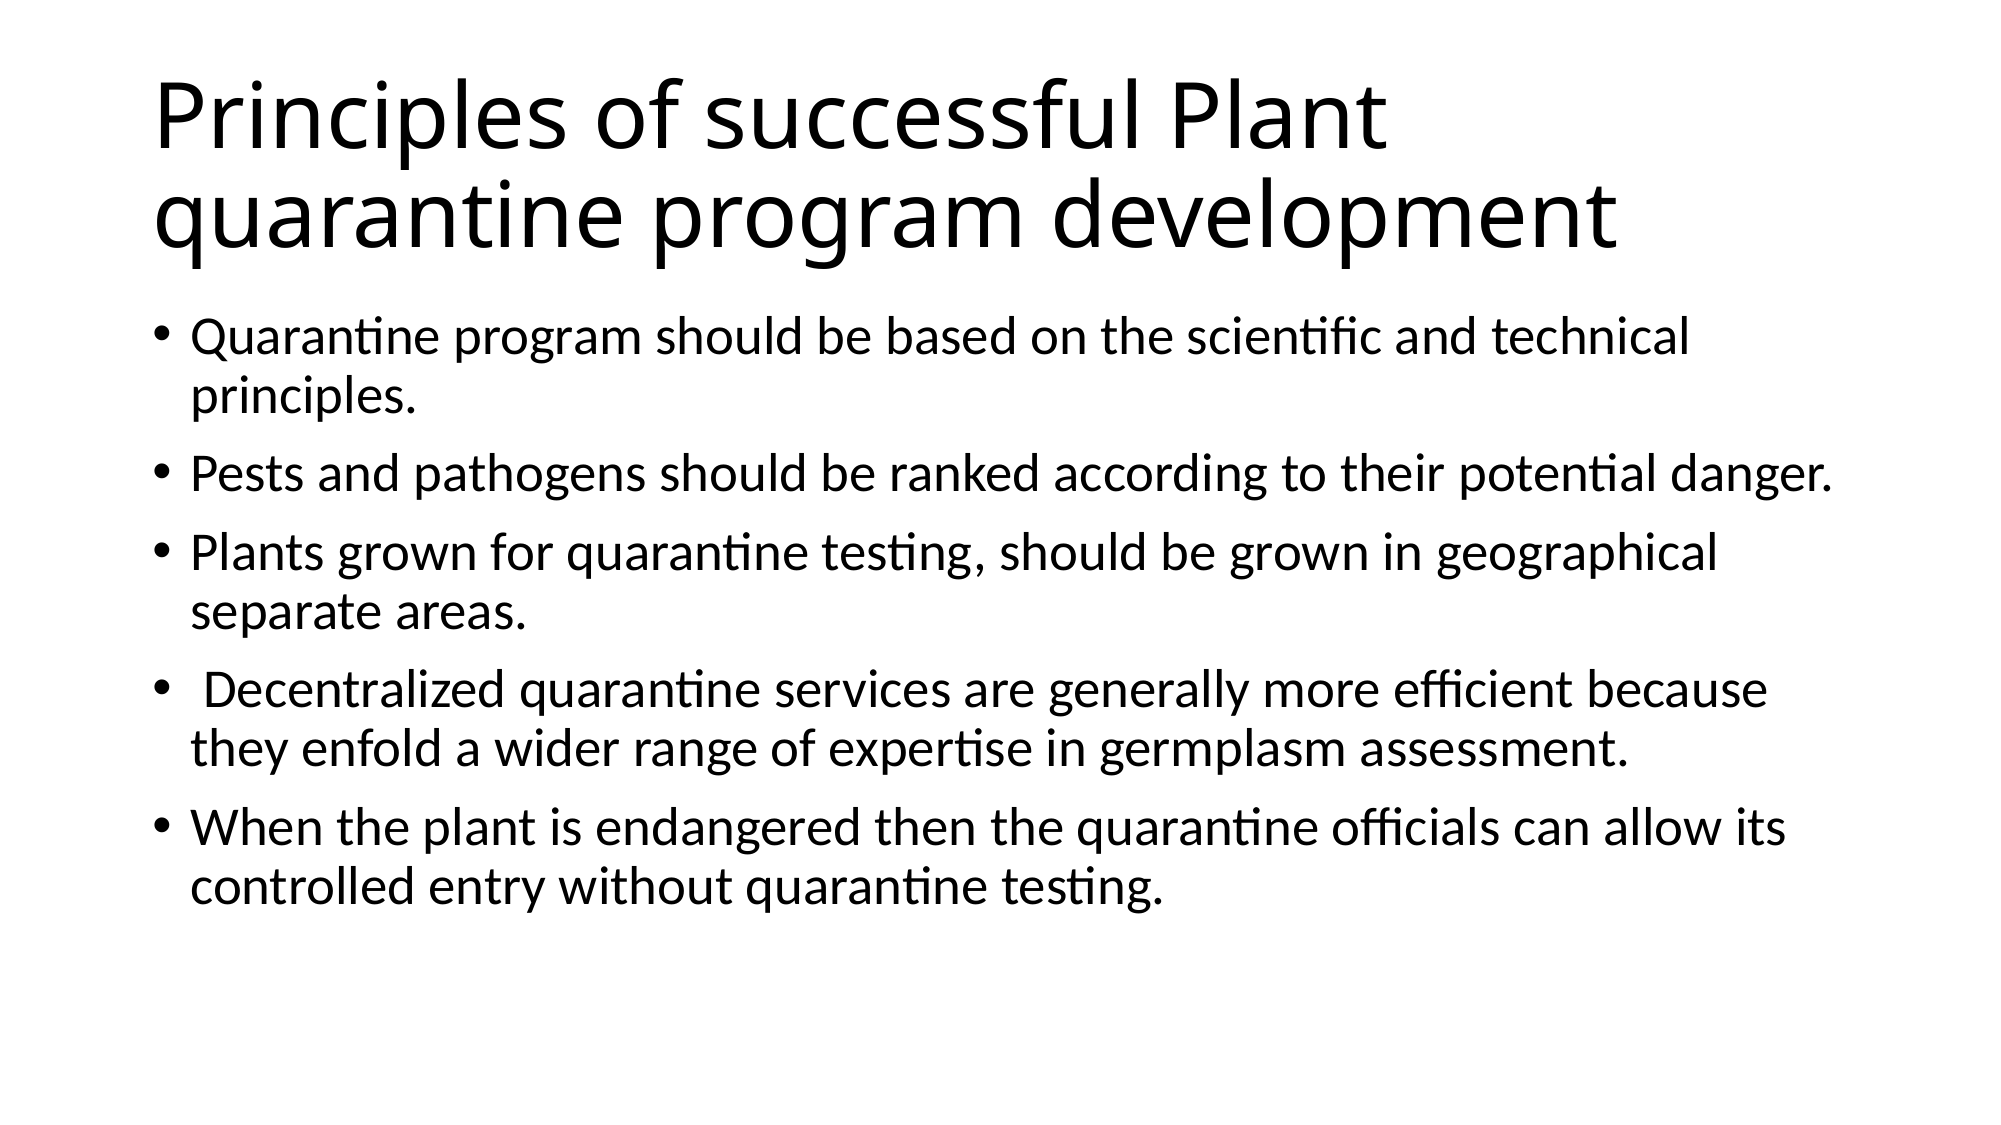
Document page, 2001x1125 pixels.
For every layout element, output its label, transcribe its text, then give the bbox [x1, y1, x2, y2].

list Quarantine program should be based on the scientific and technical principles. Pests and pathogens should be ranked according to their potential danger. Plants grown for quarantine testing, should be grown in geographical separate areas. Decentralized quarantine services are generally more efficient because they enfold a wider range of expertise in germplasm assessment. When the plant is endangered then the quarantine officials can allow its controlled entry without quarantine testing. [137, 299, 1863, 1014]
title Principles of successful Plant quarantine program development [137, 59, 1863, 278]
